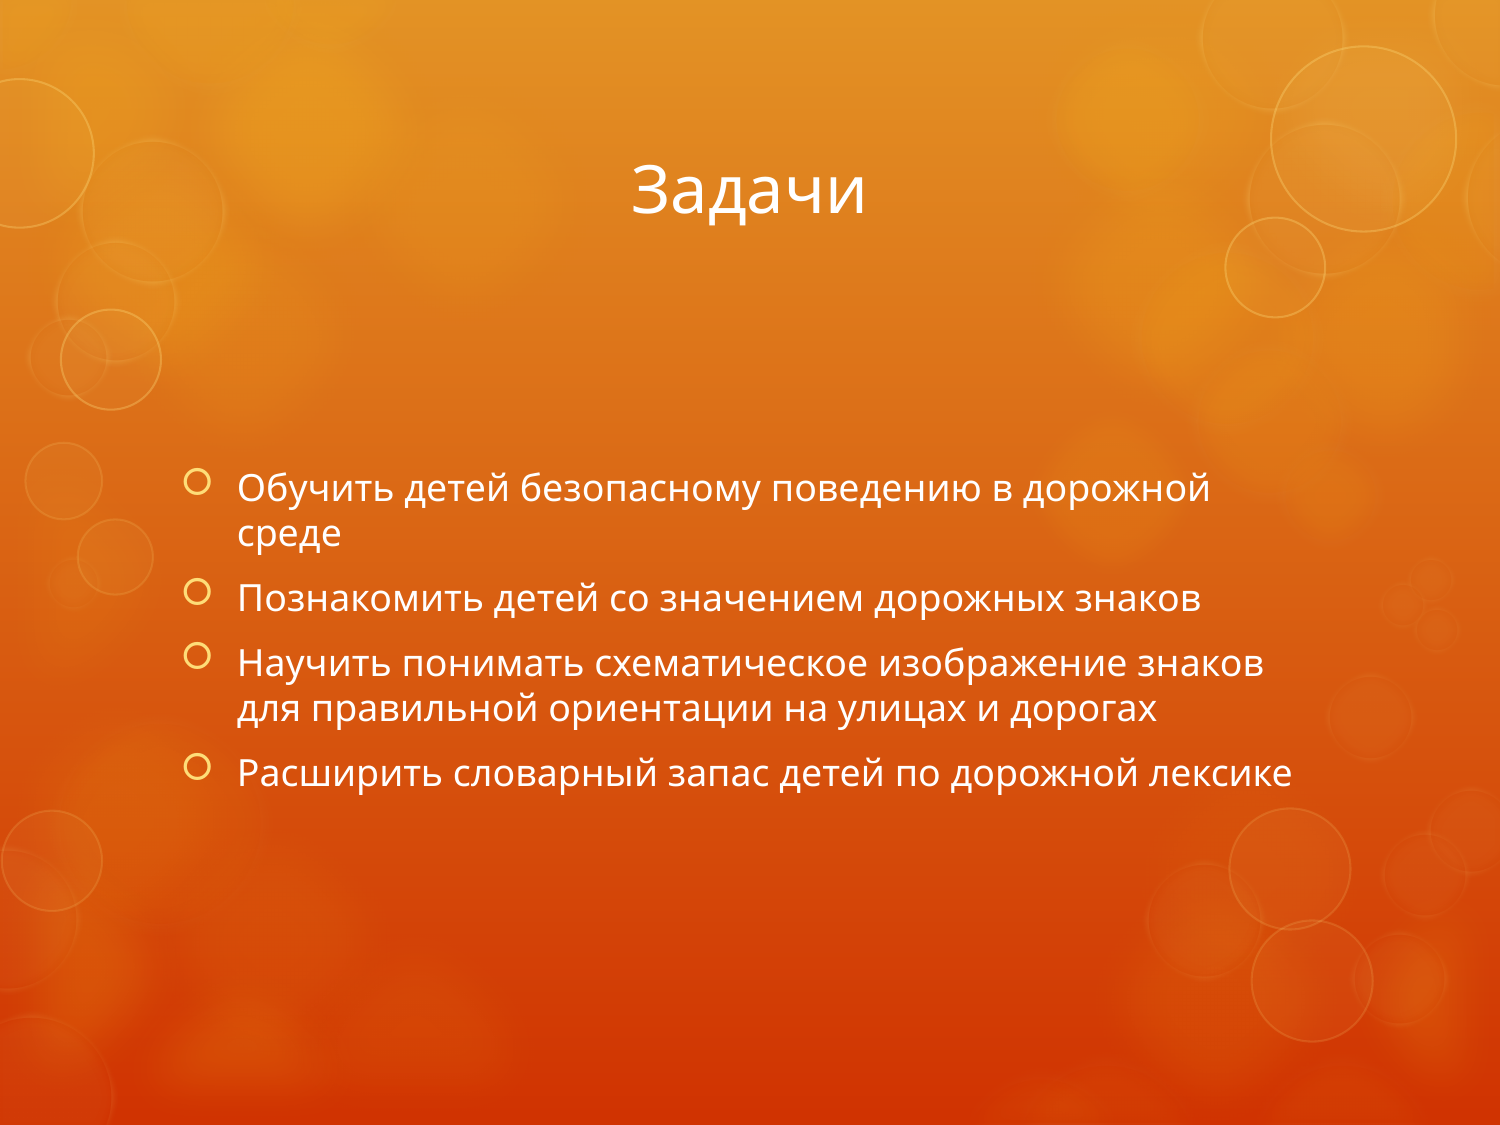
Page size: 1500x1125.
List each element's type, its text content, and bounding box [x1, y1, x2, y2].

title Задачи [165, 110, 1335, 263]
list Обучить детей безопасному поведению в дорожной среде Познакомить детей со значением дорожных знаков Научить понимать схематическое изображение знаков для правильной ориентации на улицах и дорогах Расширить словарный запас детей по дорожной лексике [165, 296, 1335, 962]
